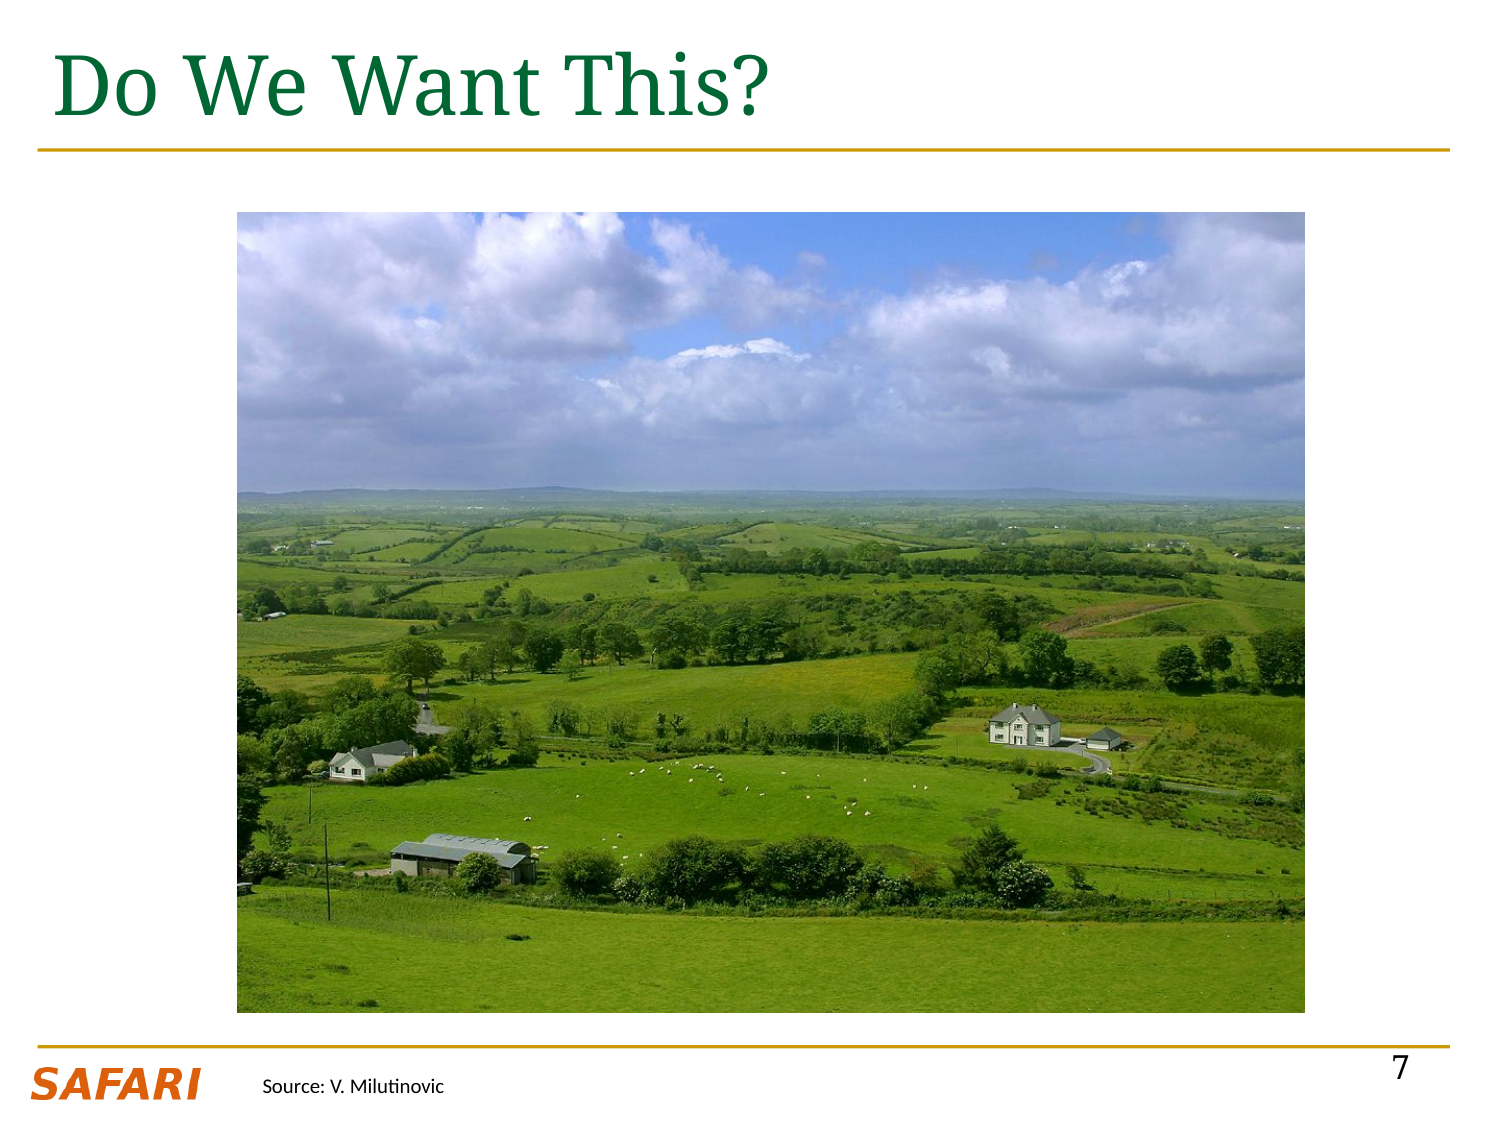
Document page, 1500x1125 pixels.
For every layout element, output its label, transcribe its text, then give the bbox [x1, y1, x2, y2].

slide_number 7 [1074, 1023, 1426, 1100]
title Do We Want This? [37, 24, 1451, 201]
picture [237, 212, 1305, 1013]
text_box Source: V. Milutinovic [247, 1065, 460, 1106]
picture [29, 1058, 207, 1110]
